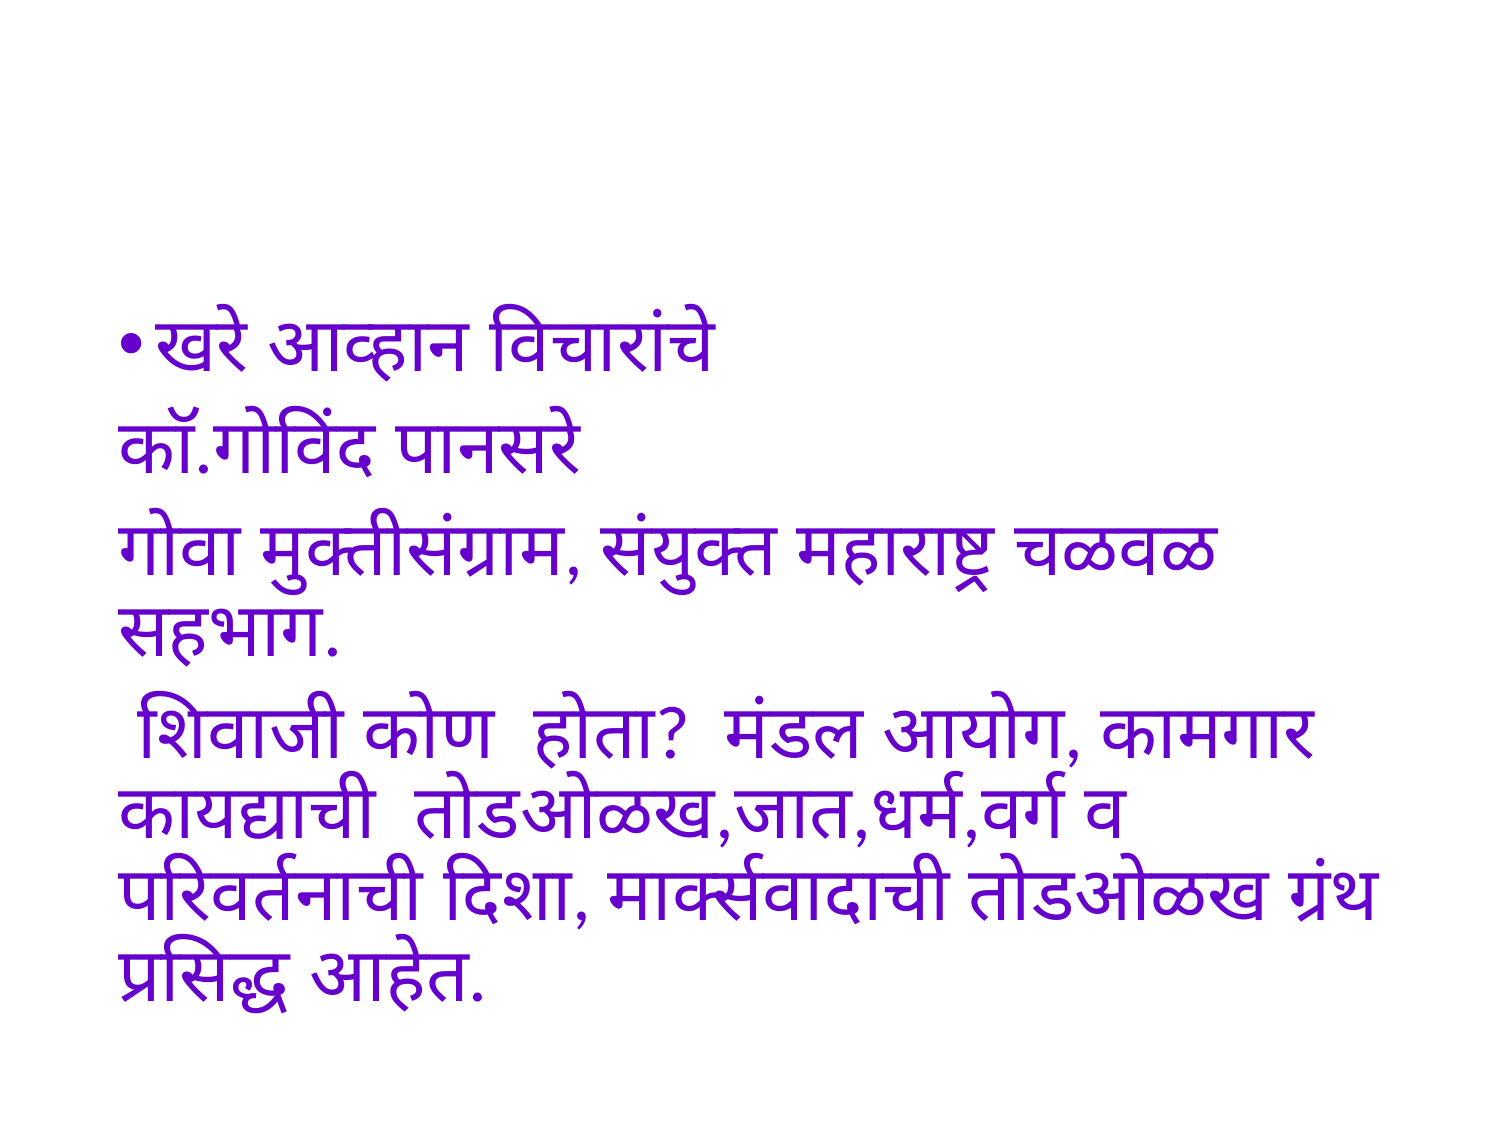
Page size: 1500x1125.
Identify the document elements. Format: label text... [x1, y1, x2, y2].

list खरे आव्हान विचारांचे काॅ.गोविंद पानसरे गोवा मुक्तीसंग्राम, संयुक्त महाराष्ट्र चळवळ सहभाग. शिवाजी कोण होता? मंडल आयोग, कामगार कायद्याची तोडओळख,जात,धर्म,वर्ग व परिवर्तनाची दिशा, मार्क्सवादाची तोडओळख ग्रंथ प्रसिद्ध आहेत. [103, 299, 1397, 1014]
